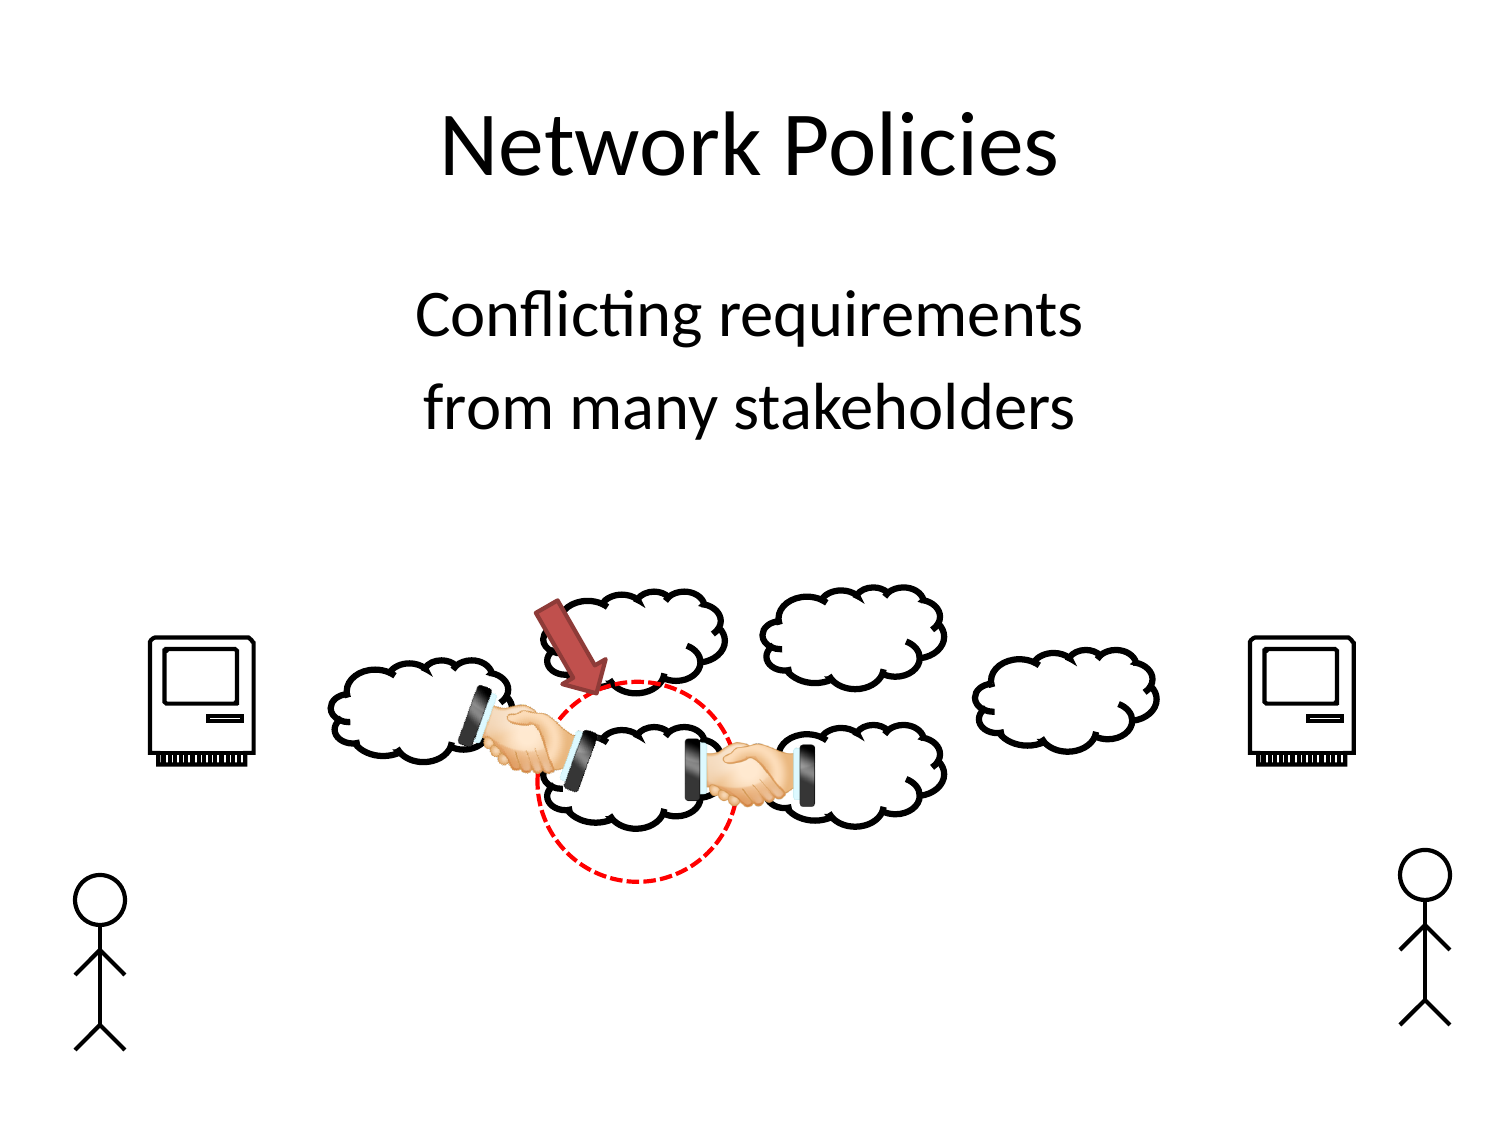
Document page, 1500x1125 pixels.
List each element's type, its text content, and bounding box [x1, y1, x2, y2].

picture [456, 669, 596, 808]
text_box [537, 599, 738, 882]
list Conflicting requirements from many stakeholders [74, 262, 1426, 586]
title Network Policies [74, 44, 1426, 233]
picture [679, 704, 818, 843]
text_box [74, 587, 1451, 1051]
